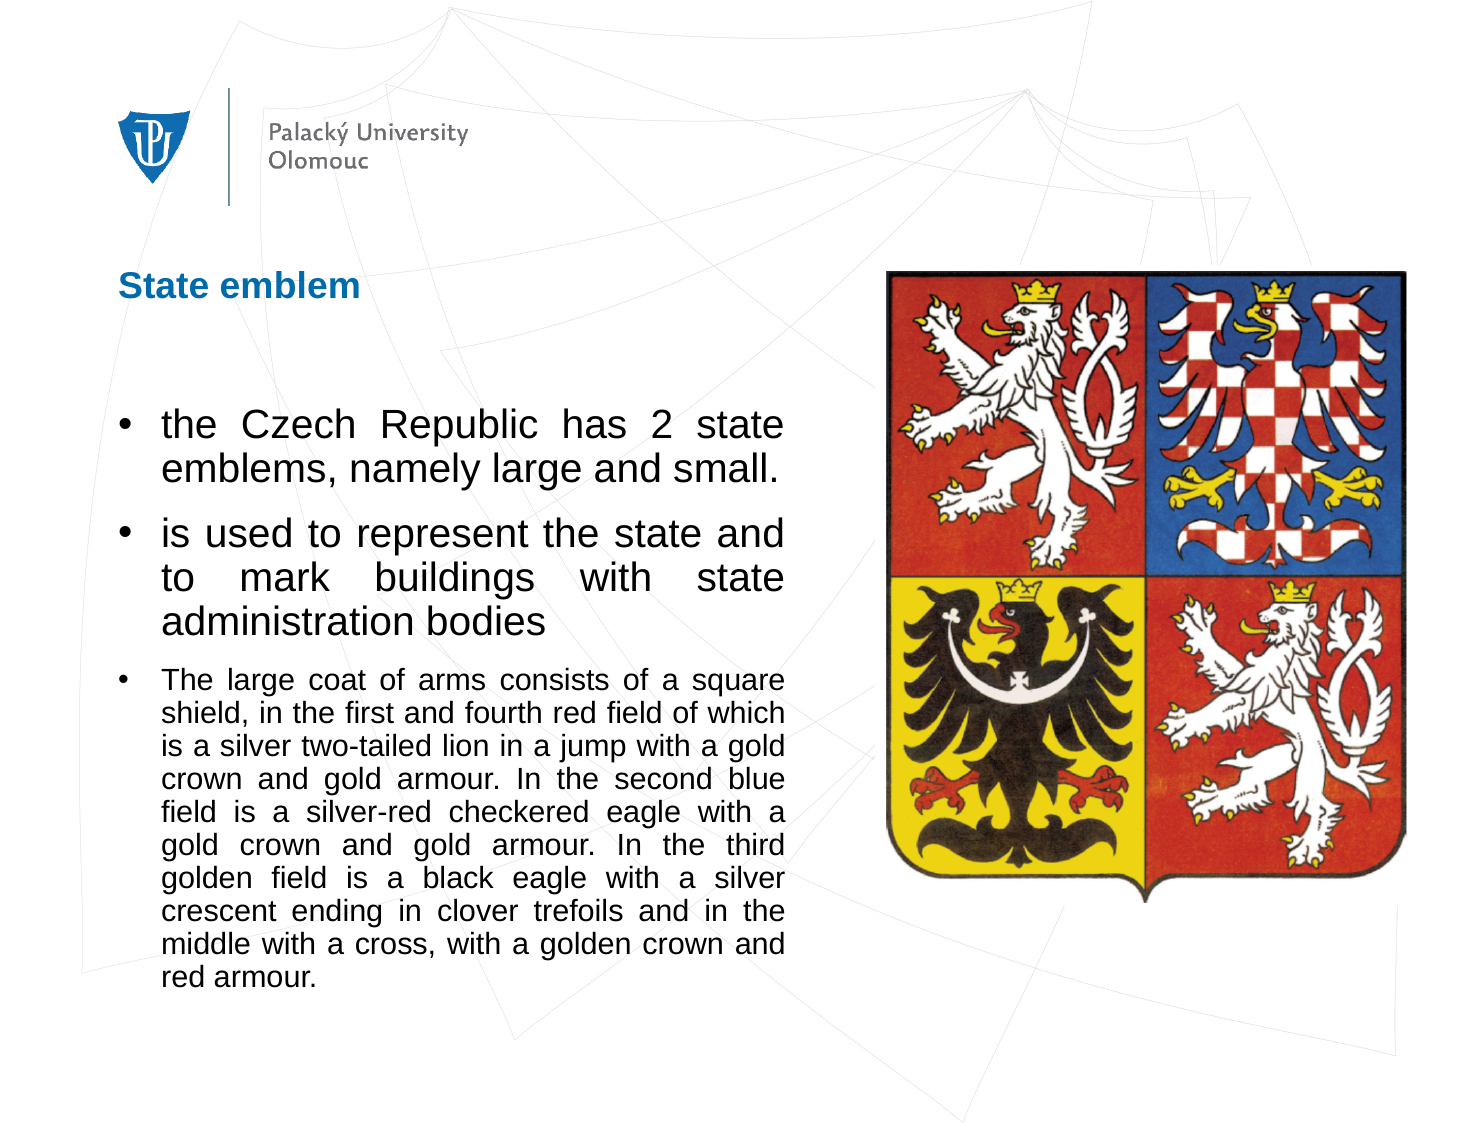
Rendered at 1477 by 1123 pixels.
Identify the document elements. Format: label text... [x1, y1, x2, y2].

list the Czech Republic has 2 state emblems, namely large and small. is used to represent the state and to mark buildings with state administration bodies The large coat of arms consists of a square shield, in the first and fourth red field of which is a silver two-tailed lion in a jump with a gold crown and gold armour. In the second blue field is a silver-red checkered eagle with a gold crown and gold armour. In the third golden field is a black eagle with a silver crescent ending in clover trefoils and in the middle with a cross, with a golden crown and red armour. [118, 403, 786, 1044]
title State emblem [118, 265, 875, 389]
picture [0, 0, 1477, 1123]
